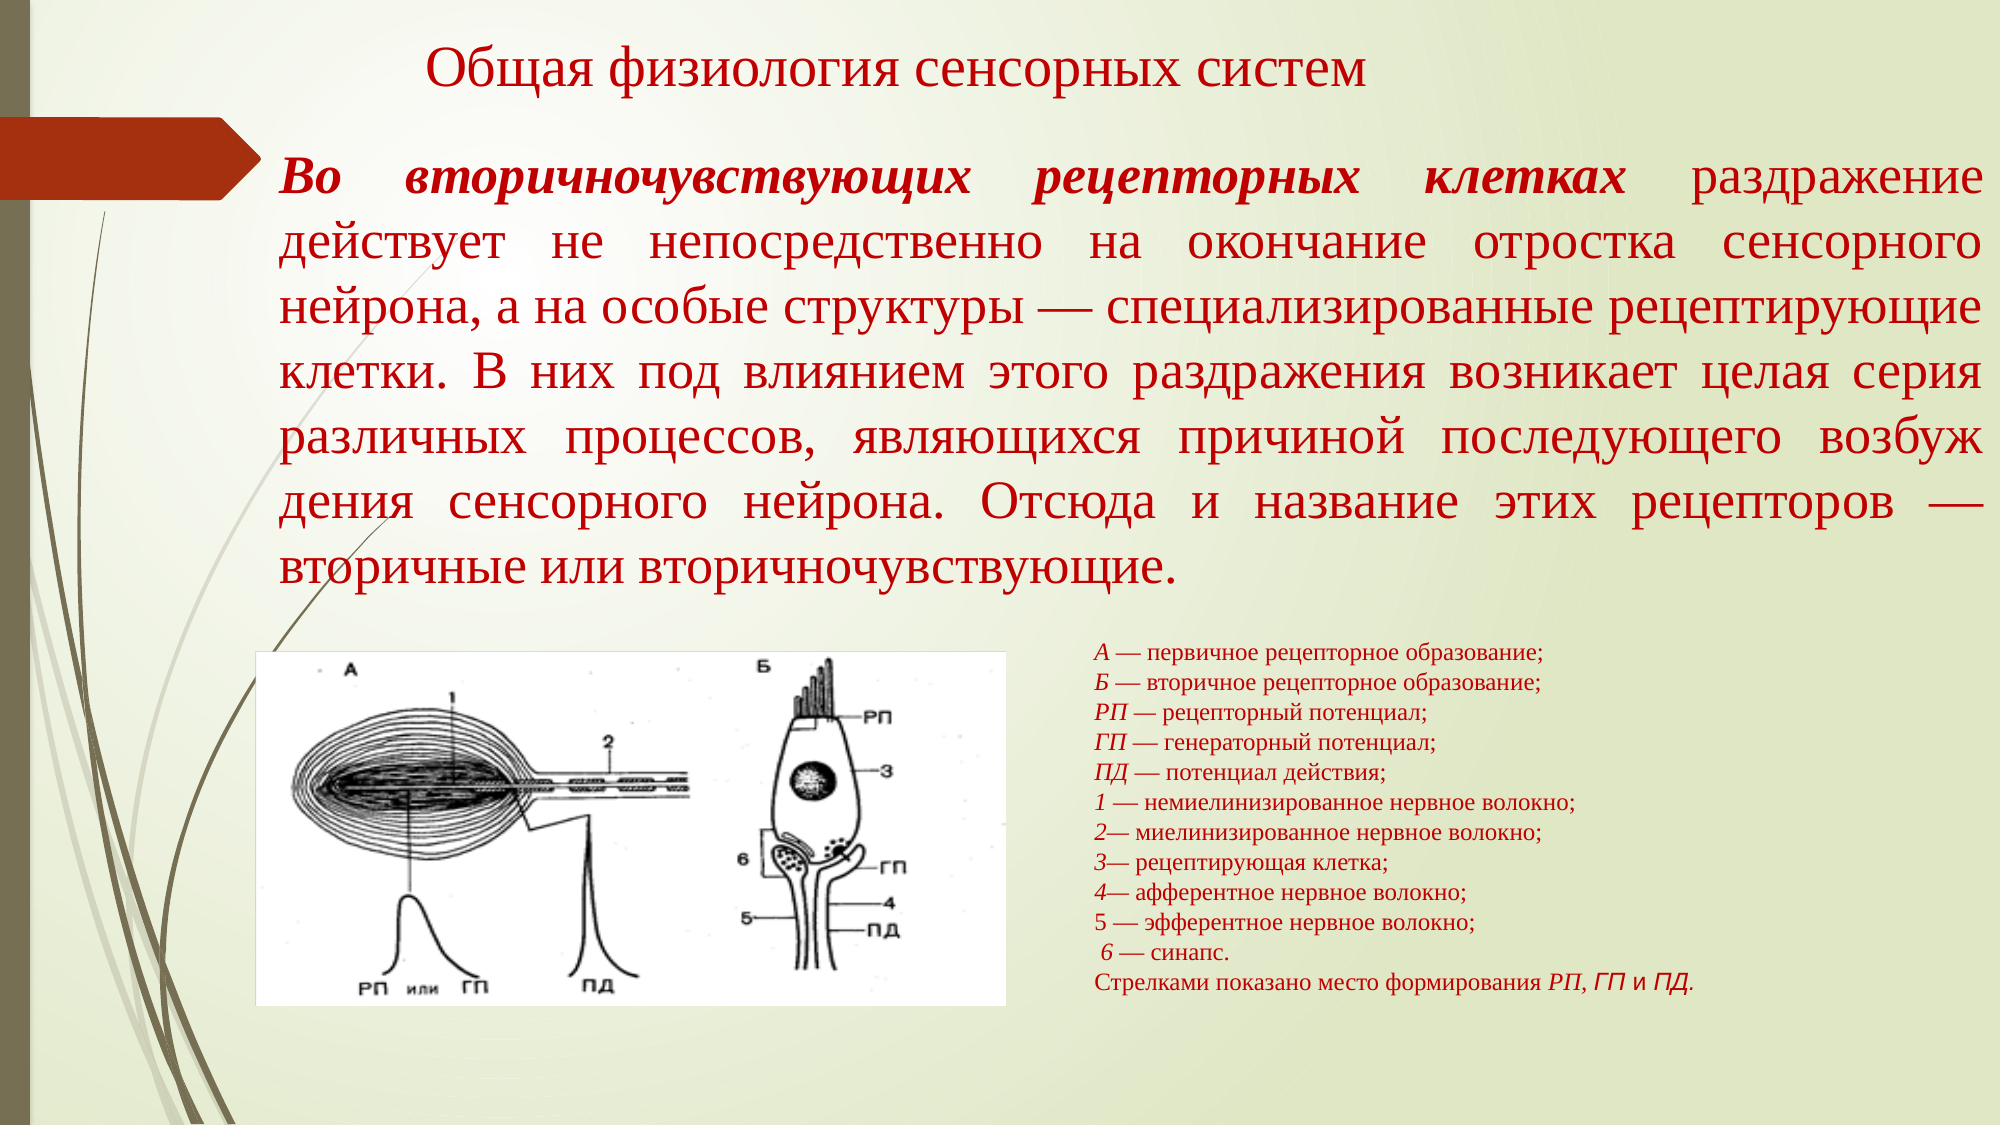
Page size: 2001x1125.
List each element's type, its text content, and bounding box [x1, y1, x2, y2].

picture [253, 649, 1006, 1006]
list Во вторичночувствующих рецепторных клетках раздражение действует не непосредственно на окончание отростка сенсорного нейрона, а на особые структуры — специализированные рецептирующие клетки. В них под влиянием этого раздражения возникает целая серия различных процессов, являющихся причиной последующего возбуж­дения сенсорного нейрона. Отсюда и название этих рецепторов — вторичные или вторичночувствующие. [264, 131, 2000, 1125]
title Общая физиология сенсорных систем [51, 20, 1741, 87]
text_box А — первичное рецепторное образование; Б — вторичное рецепторное образование; РП — рецепторный потенциал; ГП — генераторный потенциал; ПД — потенциал действия; 1 — немиелинизированное нервное волокно; 2— миелинизированное нервное волокно; 3— рецептирующая клетка; 4— афферентное нервное волокно; 5 — эфферентное нервное волокно; 6 — синапс. Стрелками показано место формирования РП, ГП и ПД. [1079, 628, 1721, 1003]
